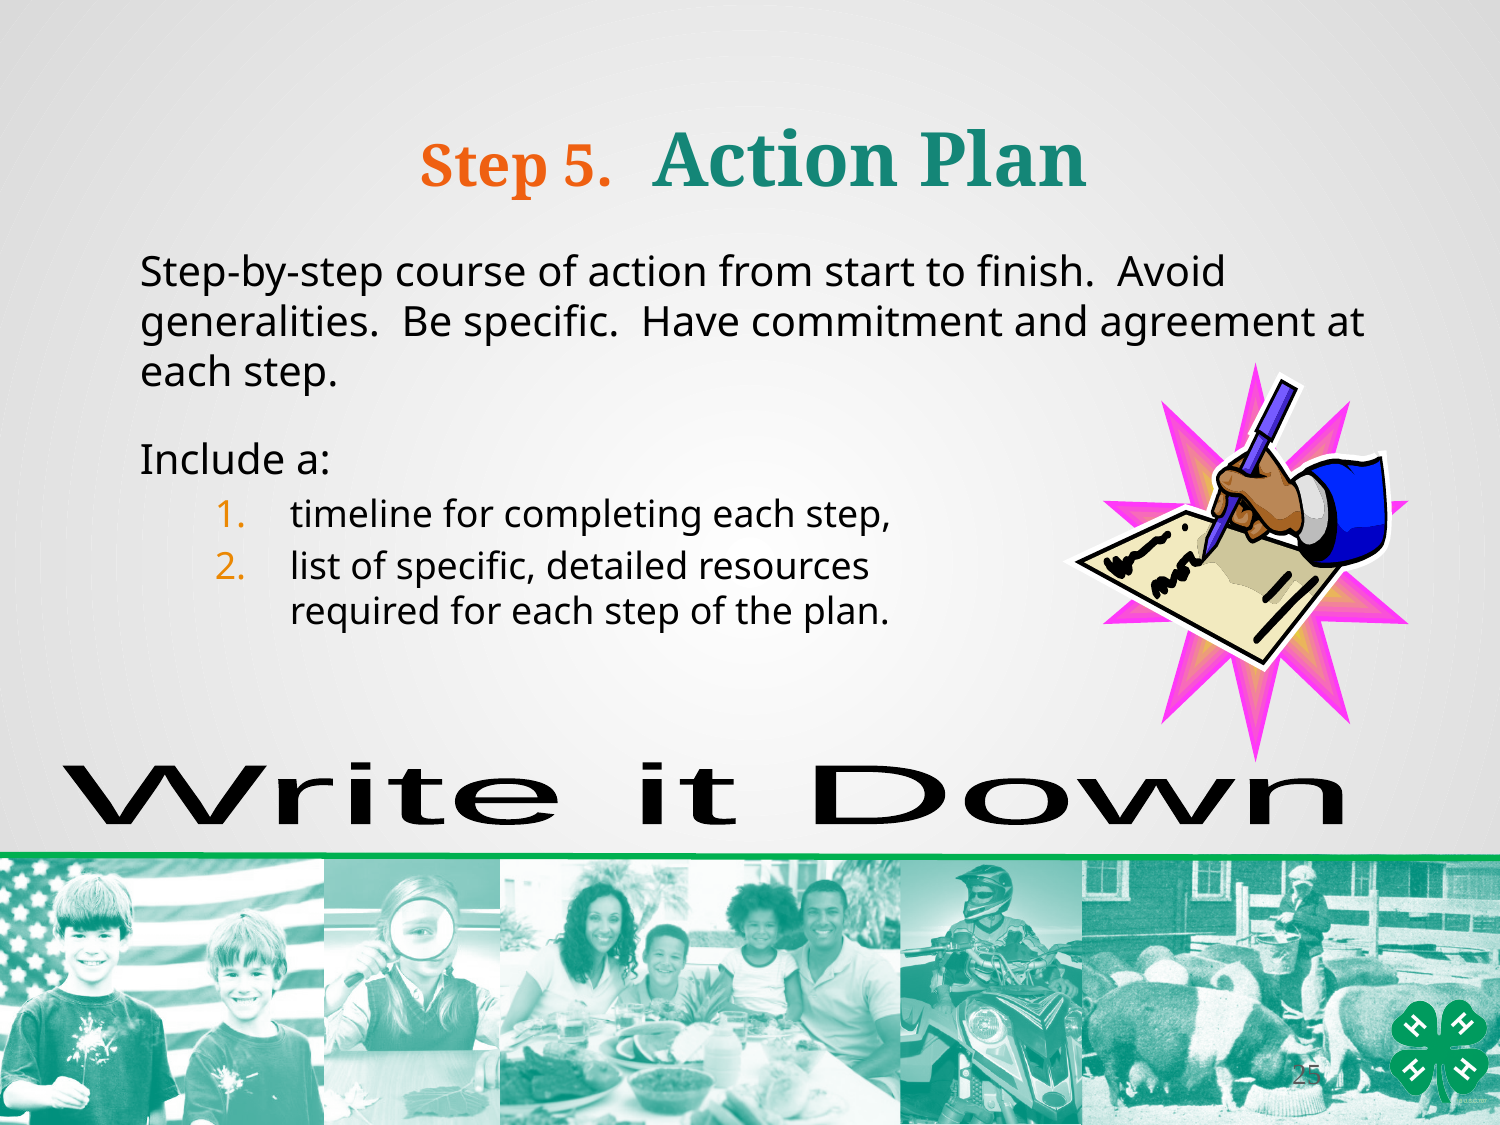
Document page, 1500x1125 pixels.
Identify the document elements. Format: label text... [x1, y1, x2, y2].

text_box Include a: timeline for completing each step, list of specific, detailed resources required for each step of the plan. [125, 425, 925, 688]
text_box Step 5. Action Plan [99, 62, 1409, 250]
slide_number 25 [1287, 1042, 1380, 1103]
text_box Step-by-step course of action from start to finish. Avoid generalities. Be specific. Have commitment and agreement at each step. [124, 237, 1388, 403]
picture [1385, 996, 1493, 1113]
picture [1062, 362, 1409, 763]
